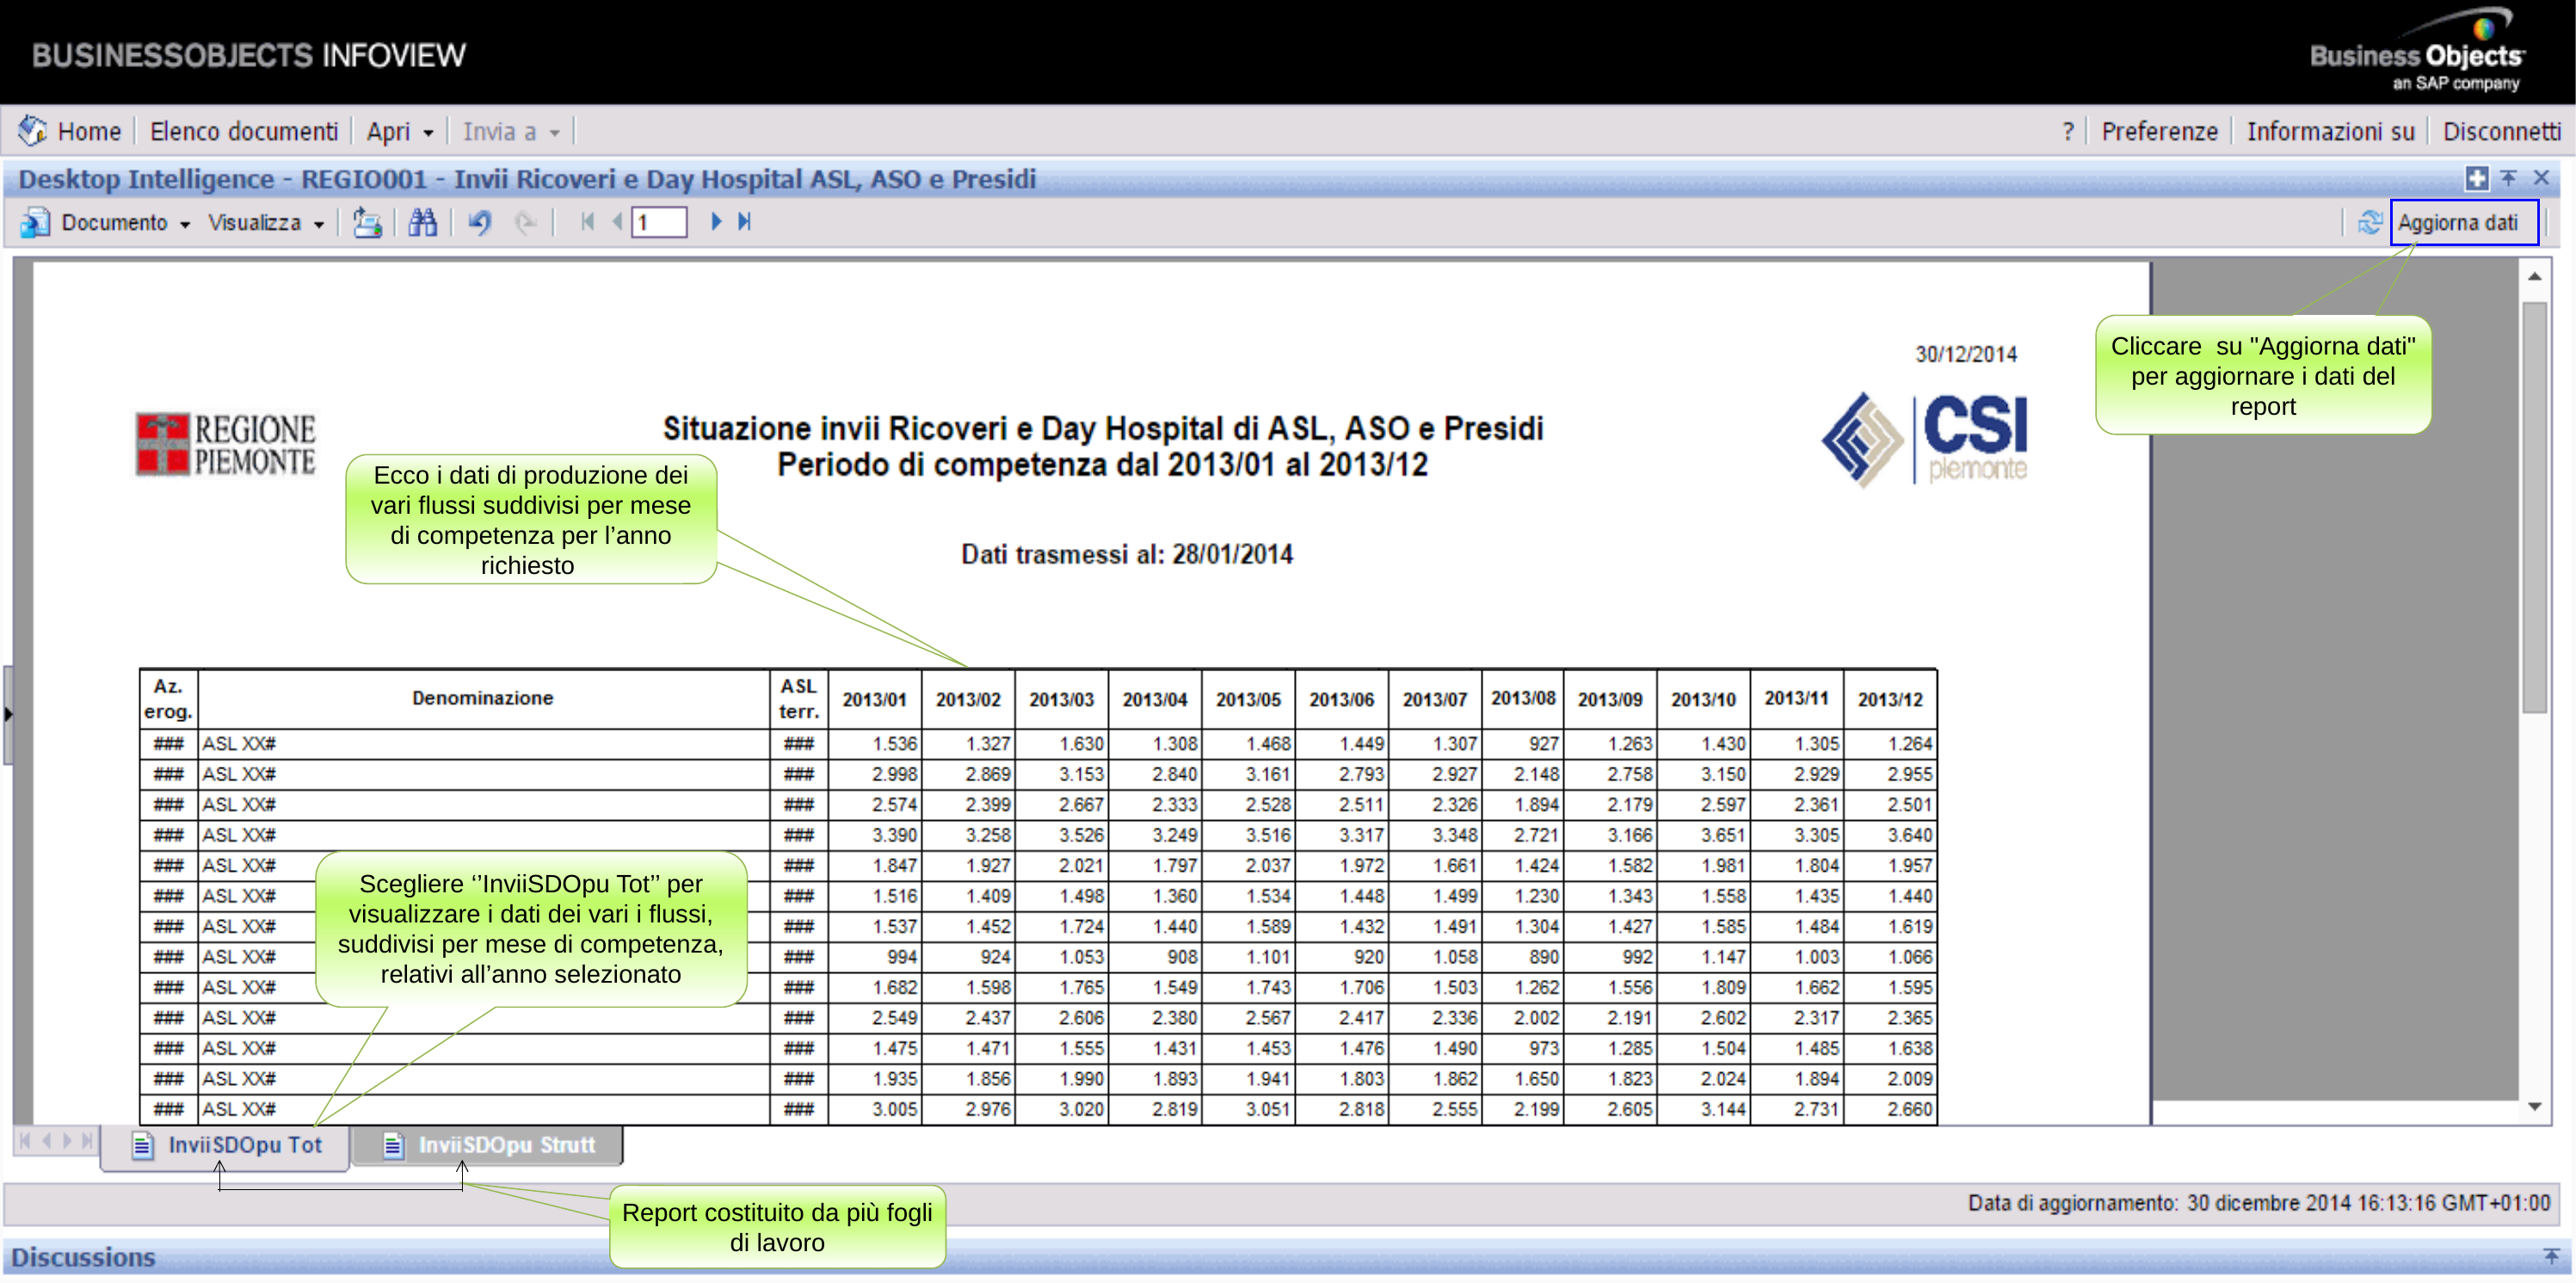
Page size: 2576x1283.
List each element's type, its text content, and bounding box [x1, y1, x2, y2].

text_box [2391, 199, 2540, 245]
text_box Report costituito da più fogli di lavoro [463, 1181, 947, 1269]
picture [0, 0, 2576, 1283]
text_box Cliccare su "Aggiorna dati" per aggiornare i dati del report [2095, 239, 2433, 435]
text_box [217, 1159, 463, 1192]
text_box Ecco i dati di produzione dei vari flussi suddivisi per mese di competenza per l’anno richiesto [345, 453, 969, 669]
